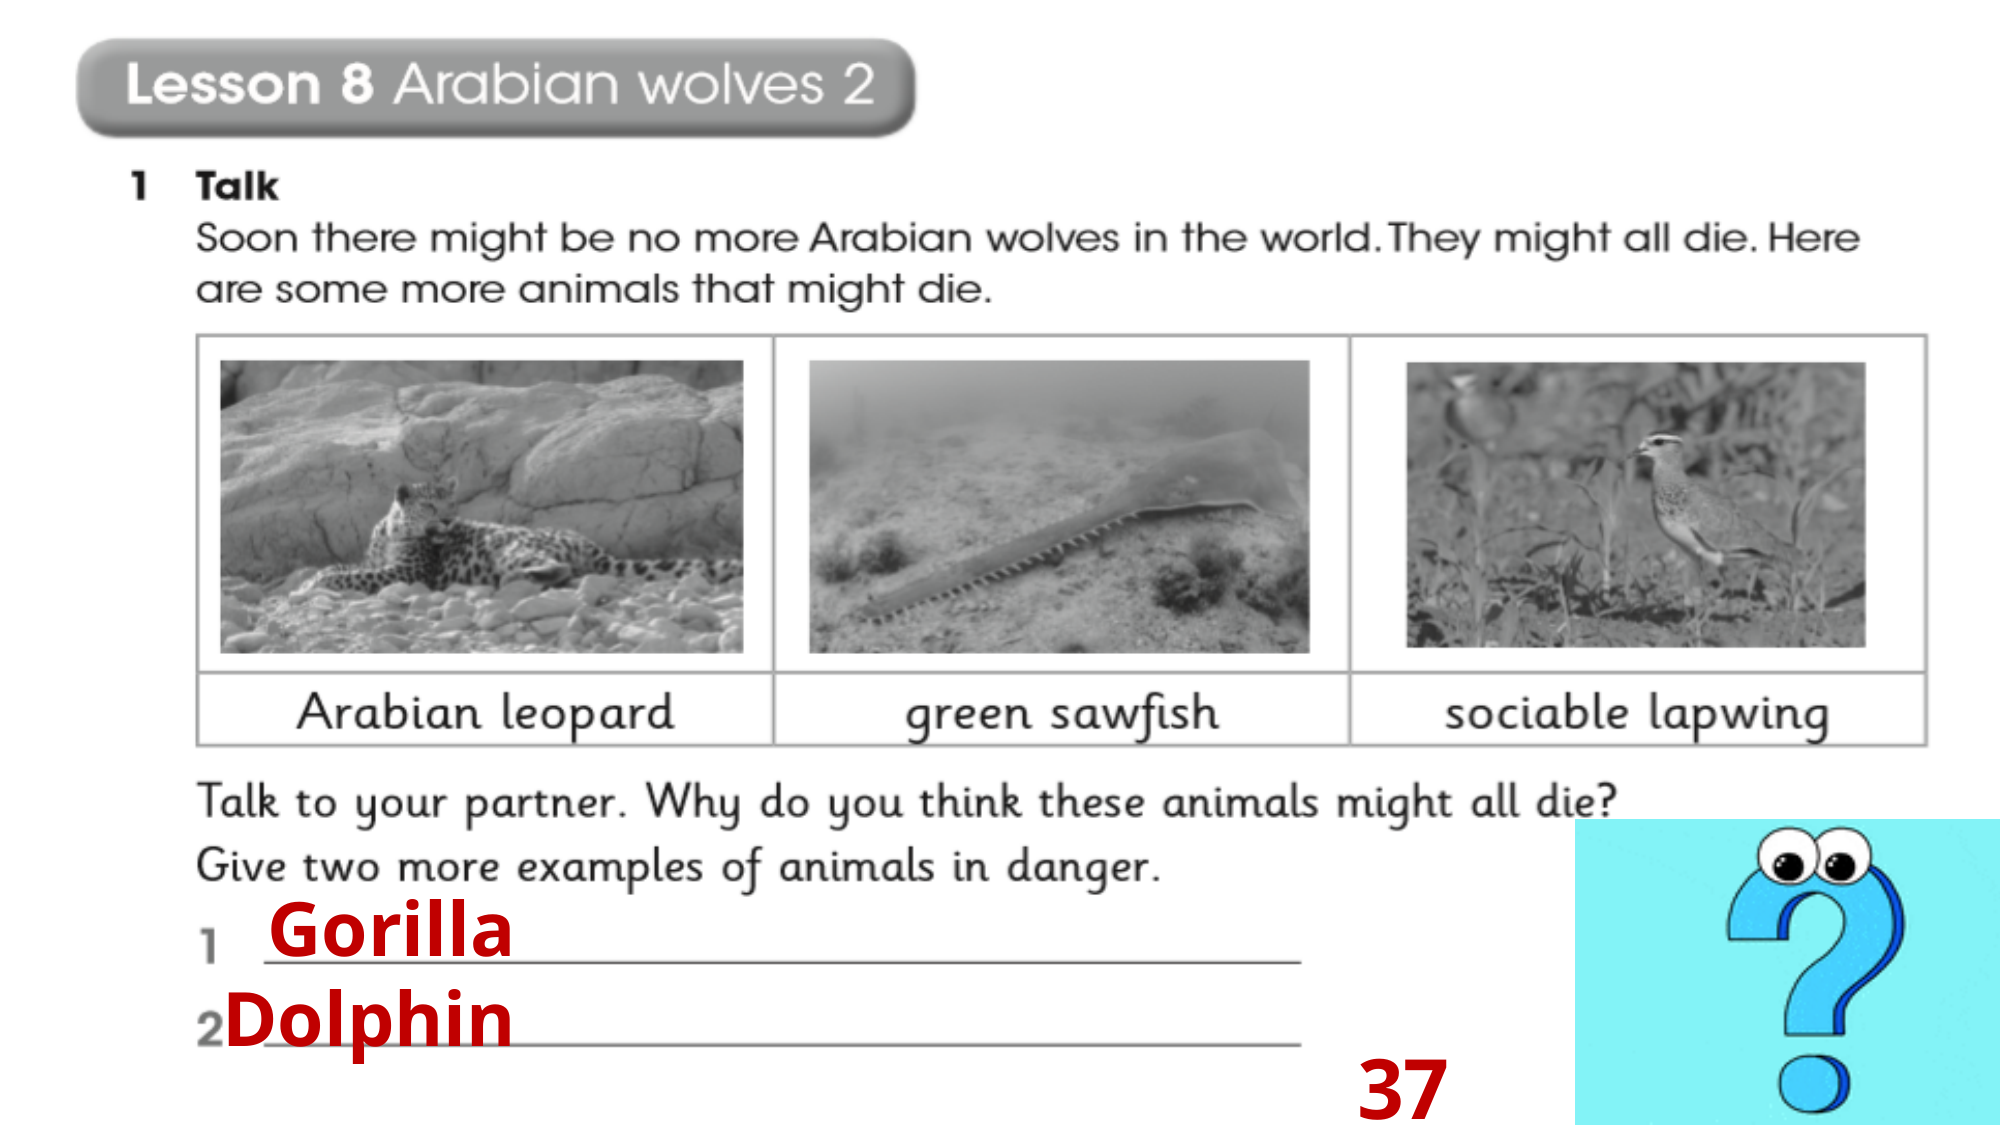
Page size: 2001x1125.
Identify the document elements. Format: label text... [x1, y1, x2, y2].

text_box 37 [1343, 1087, 1537, 1125]
picture [0, 0, 2000, 1125]
